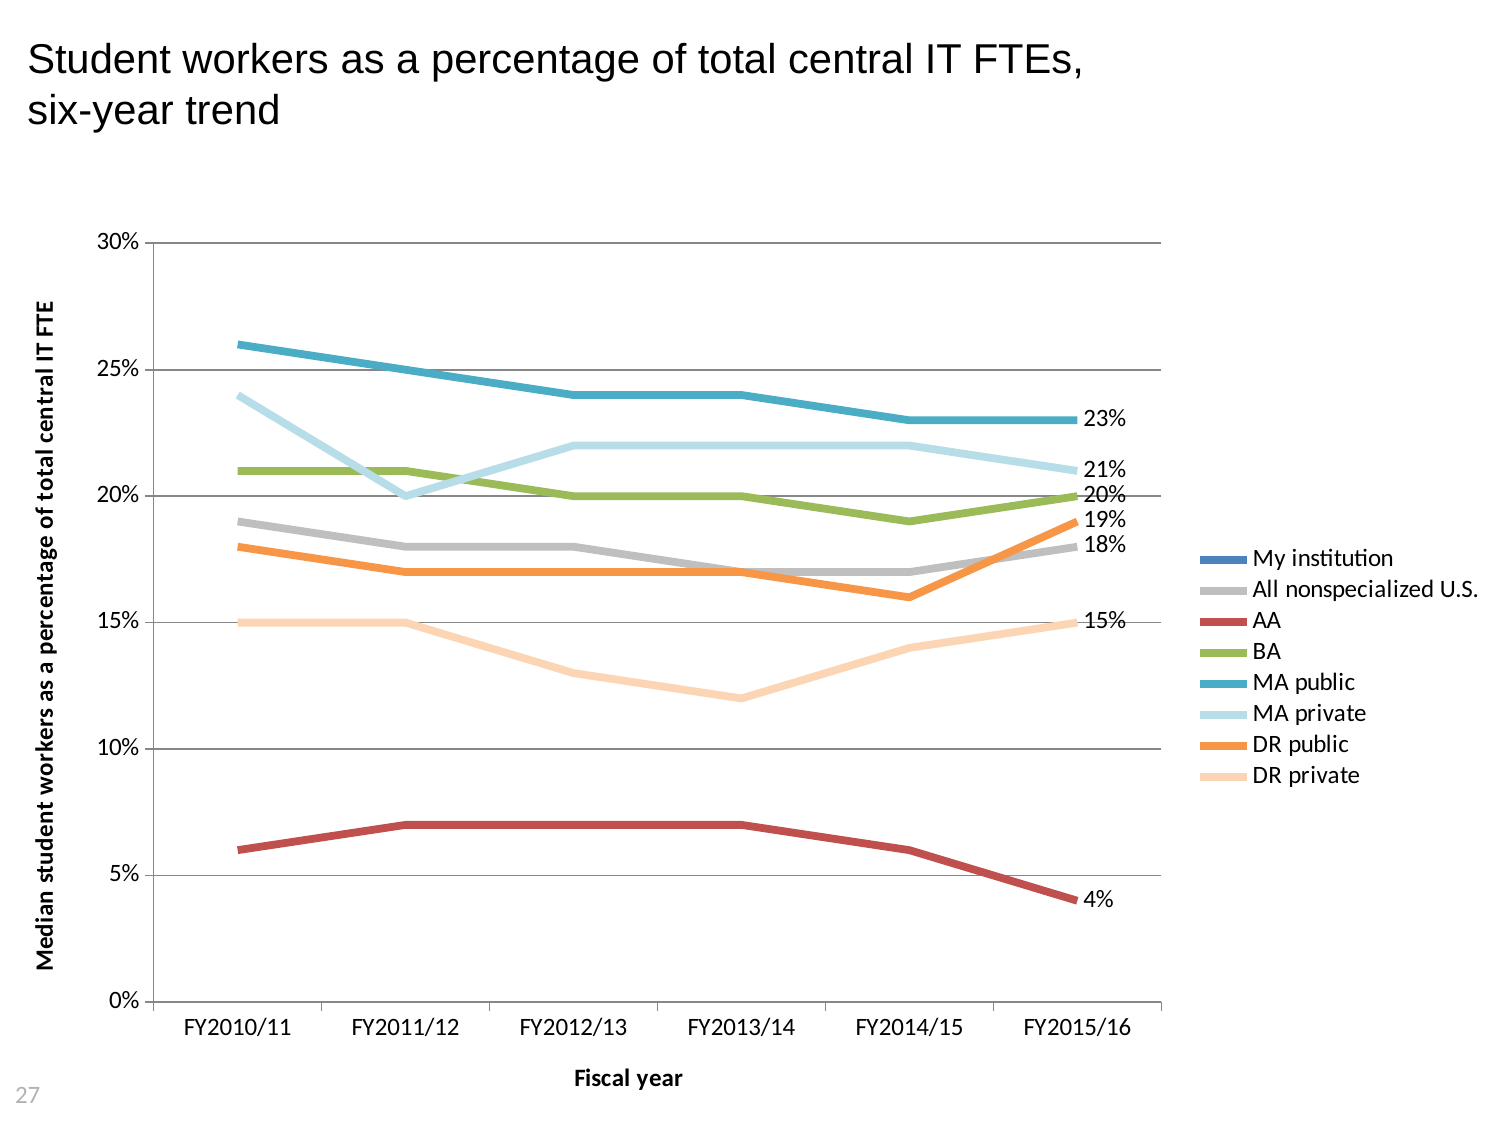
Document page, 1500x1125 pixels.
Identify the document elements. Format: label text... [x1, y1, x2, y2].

title Student workers as a percentage of total central IT FTEs, six-year trend [12, 24, 1416, 176]
chart [0, 212, 1500, 1125]
